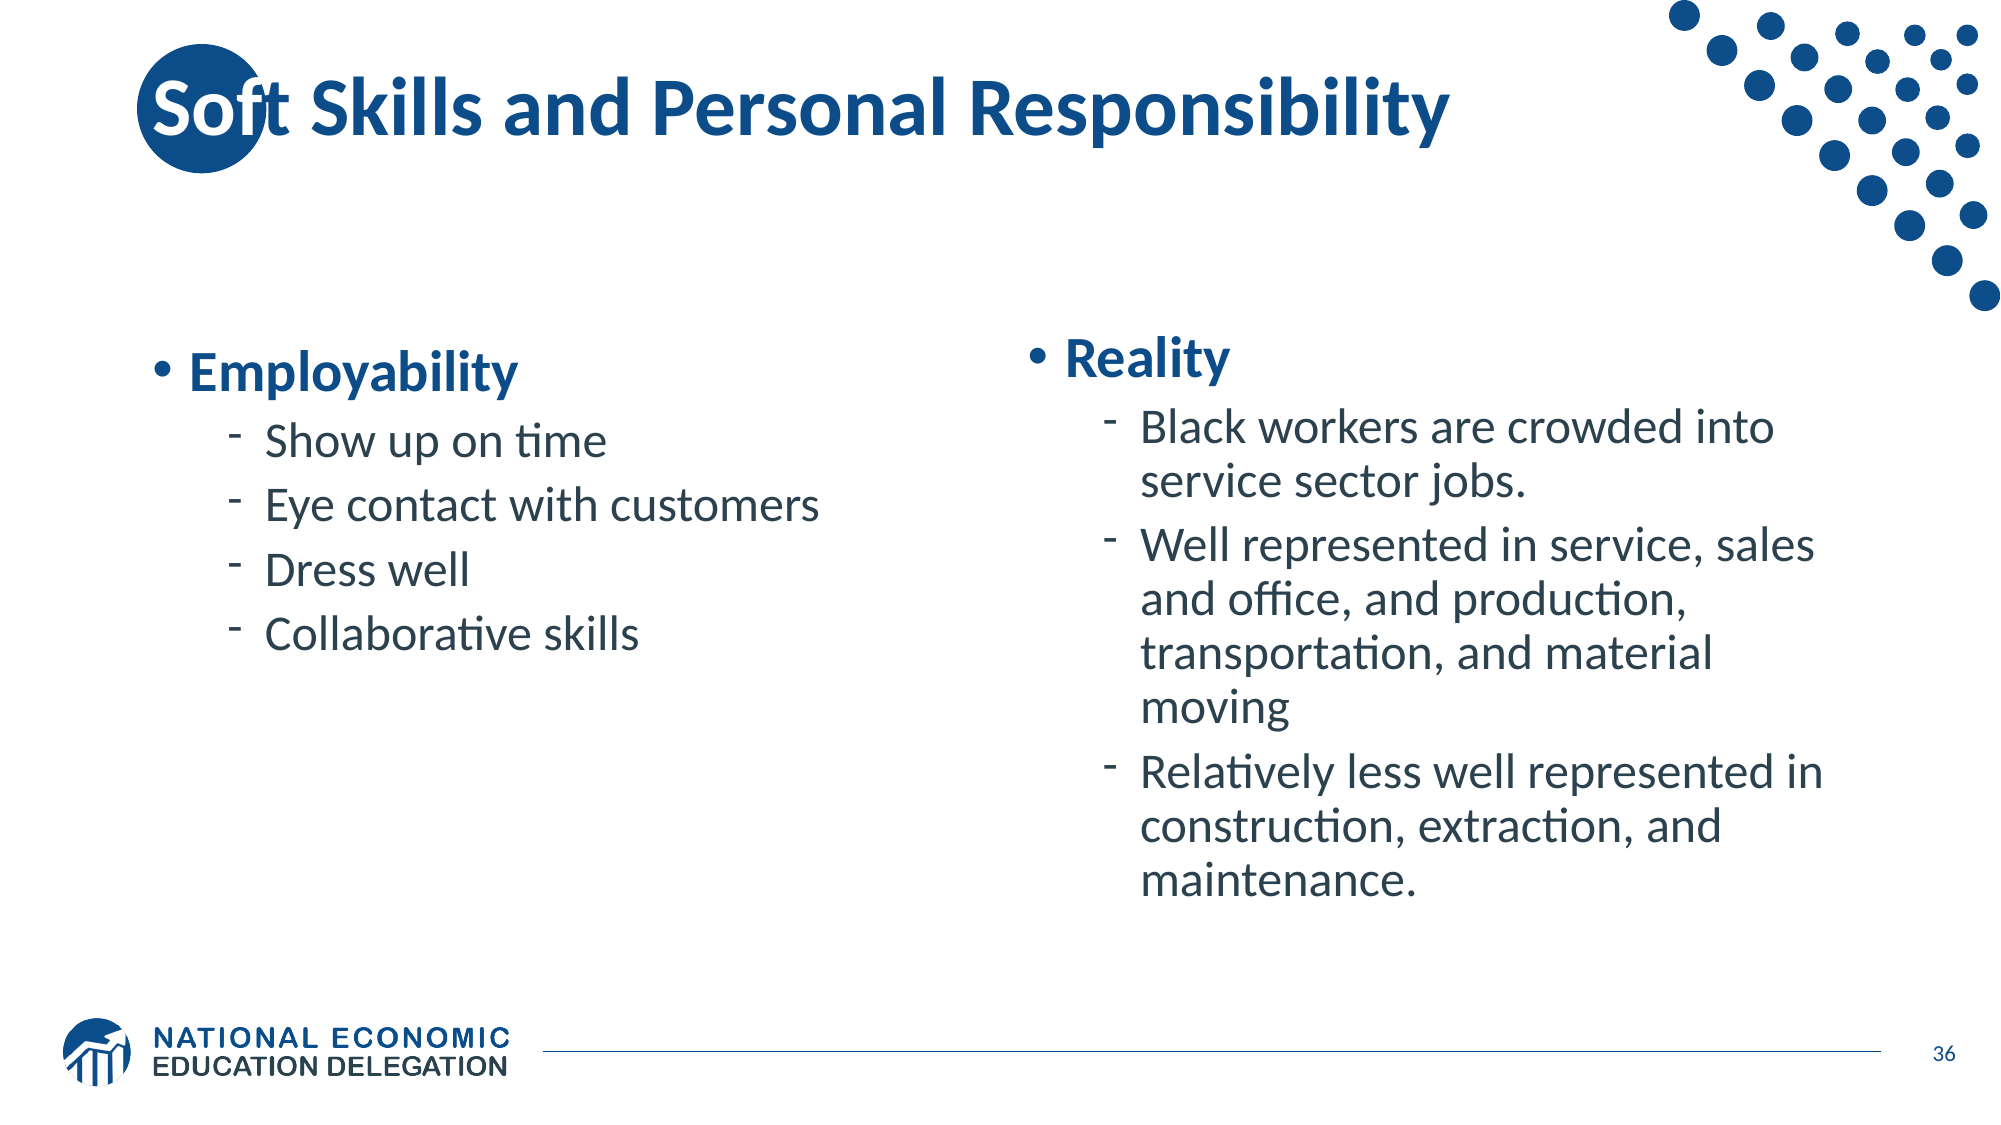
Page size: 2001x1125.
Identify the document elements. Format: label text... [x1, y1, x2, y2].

list Reality Black workers are crowded into service sector jobs. Well represented in service, sales and office, and production, transportation, and material moving Relatively less well represented in construction, extraction, and maintenance. [1012, 273, 1863, 961]
slide_number 36 [1521, 1022, 1972, 1082]
title Soft Skills and Personal Responsibility [137, 0, 1863, 218]
picture [55, 1013, 520, 1091]
list Employability Show up on time Eye contact with customers Dress well Collaborative skills [137, 273, 988, 961]
